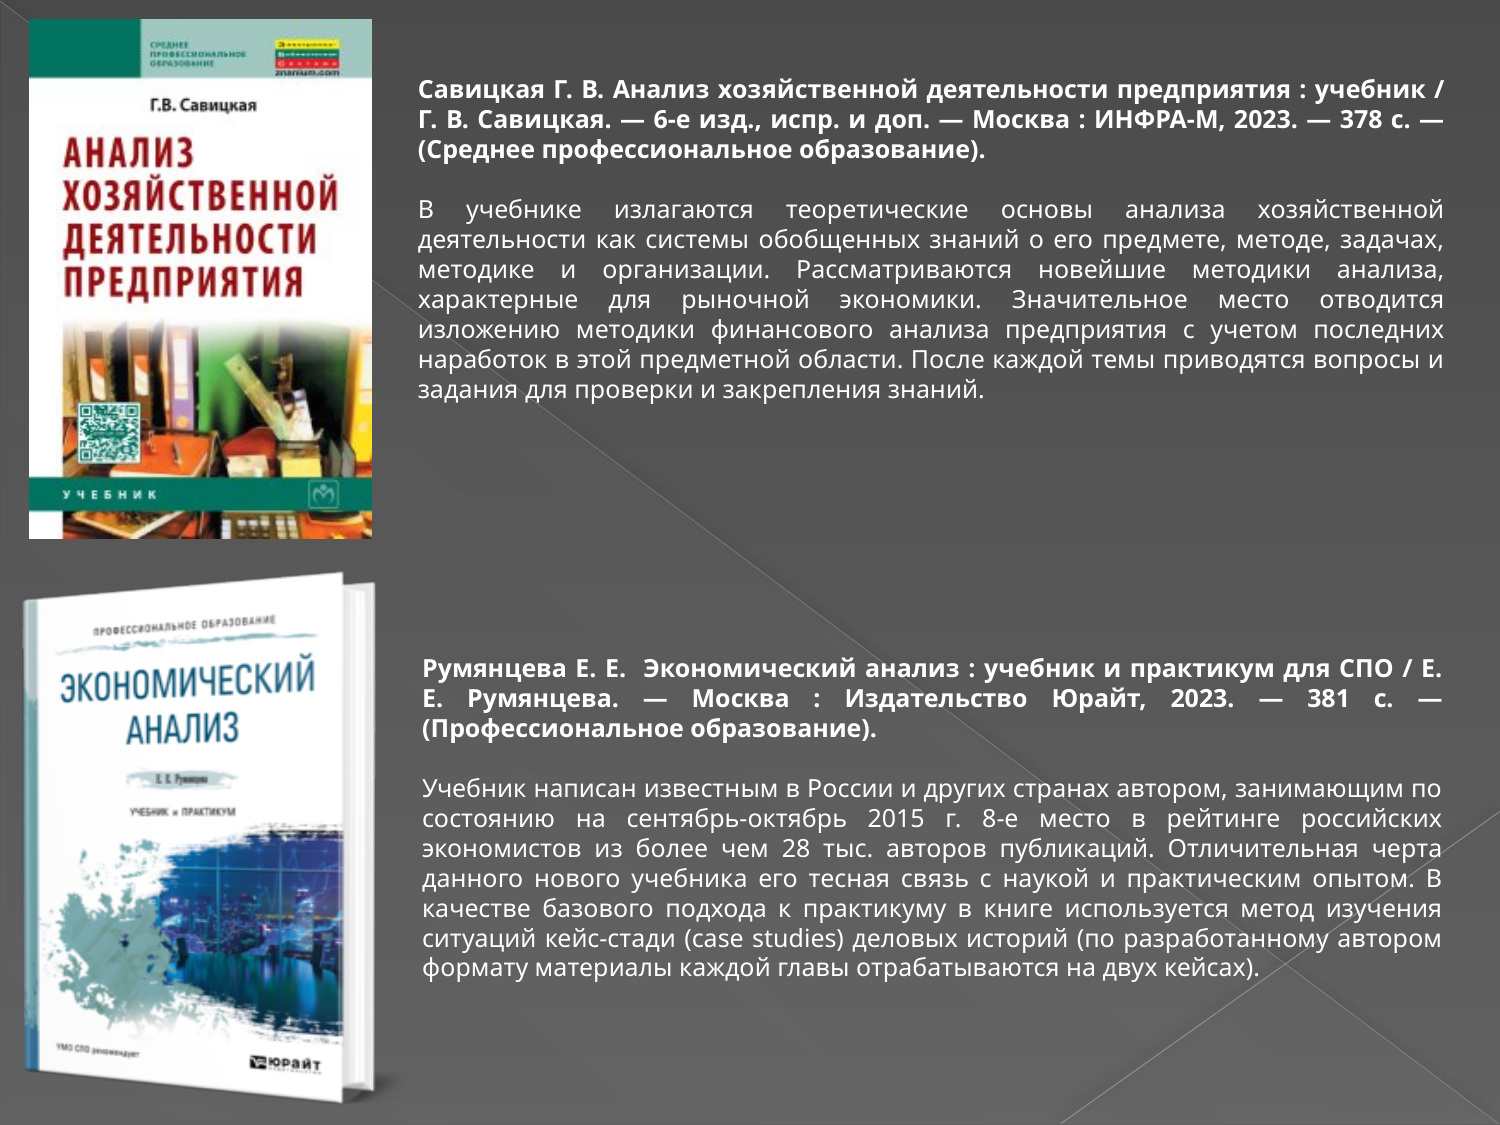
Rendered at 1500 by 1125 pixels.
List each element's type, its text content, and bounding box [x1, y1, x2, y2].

picture [0, 18, 420, 1125]
text_box Румянцева Е. Е. Экономический анализ : учебник и практикум для СПО / Е. Е. Румянцева. — Москва : Издательство Юрайт, 2023. — 381 с. — (Профессиональное образование). Учебник написан известным в России и других странах автором, занимающим по состоянию на сентябрь-октябрь 2015 г. 8-е место в рейтинге российских экономистов из более чем 28 тыс. авторов публикаций. Отличительная черта данного нового учебника его тесная связь с наукой и практическим опытом. В качестве базового подхода к практикуму в книге используется метод изучения ситуаций кейс-стади (case studies) деловых историй (по разработанному автором формату материалы каждой главы отрабатываются на двух кейсах). [424, 645, 1459, 990]
text_box Савицкая Г. В. Анализ хозяйственной деятельности предприятия : учебник / Г. В. Савицкая. — 6-е изд., испр. и доп. — Москва : ИНФРА-М, 2023. — 378 с. — (Cреднее профессиональное образование). В учебнике излагаются теоретические основы анализа хозяйственной деятельности как системы обобщенных знаний о его предмете, методе, задачах, методике и организации. Рассматриваются новейшие методики анализа, характерные для рыночной экономики. Значительное место отводится изложению методики финансового анализа предприятия с учетом последних наработок в этой предметной области. После каждой темы приводятся вопросы и задания для проверки и закрепления знаний. [403, 66, 1461, 411]
